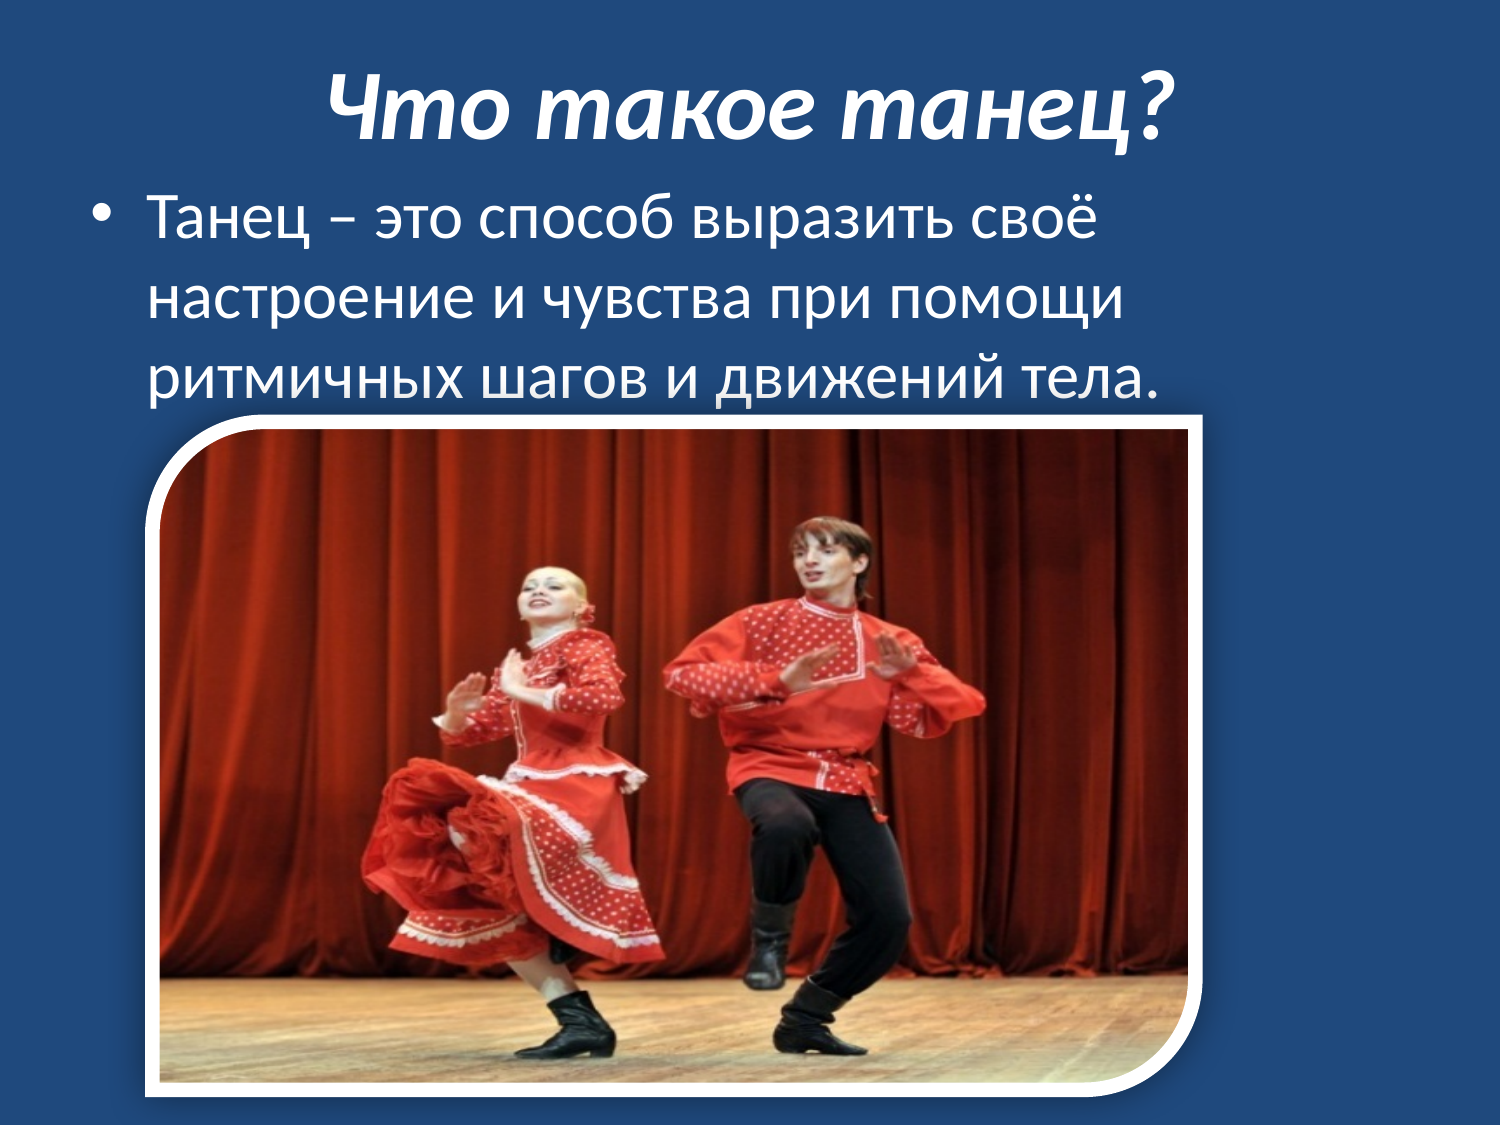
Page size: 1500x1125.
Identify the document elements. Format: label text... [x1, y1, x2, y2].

title Что такое танец? [75, 0, 1425, 164]
list Танец – это способ выразить своё настроение и чувства при помощи ритмичных шагов и движений тела. [75, 164, 1425, 809]
picture [152, 421, 1196, 1091]
